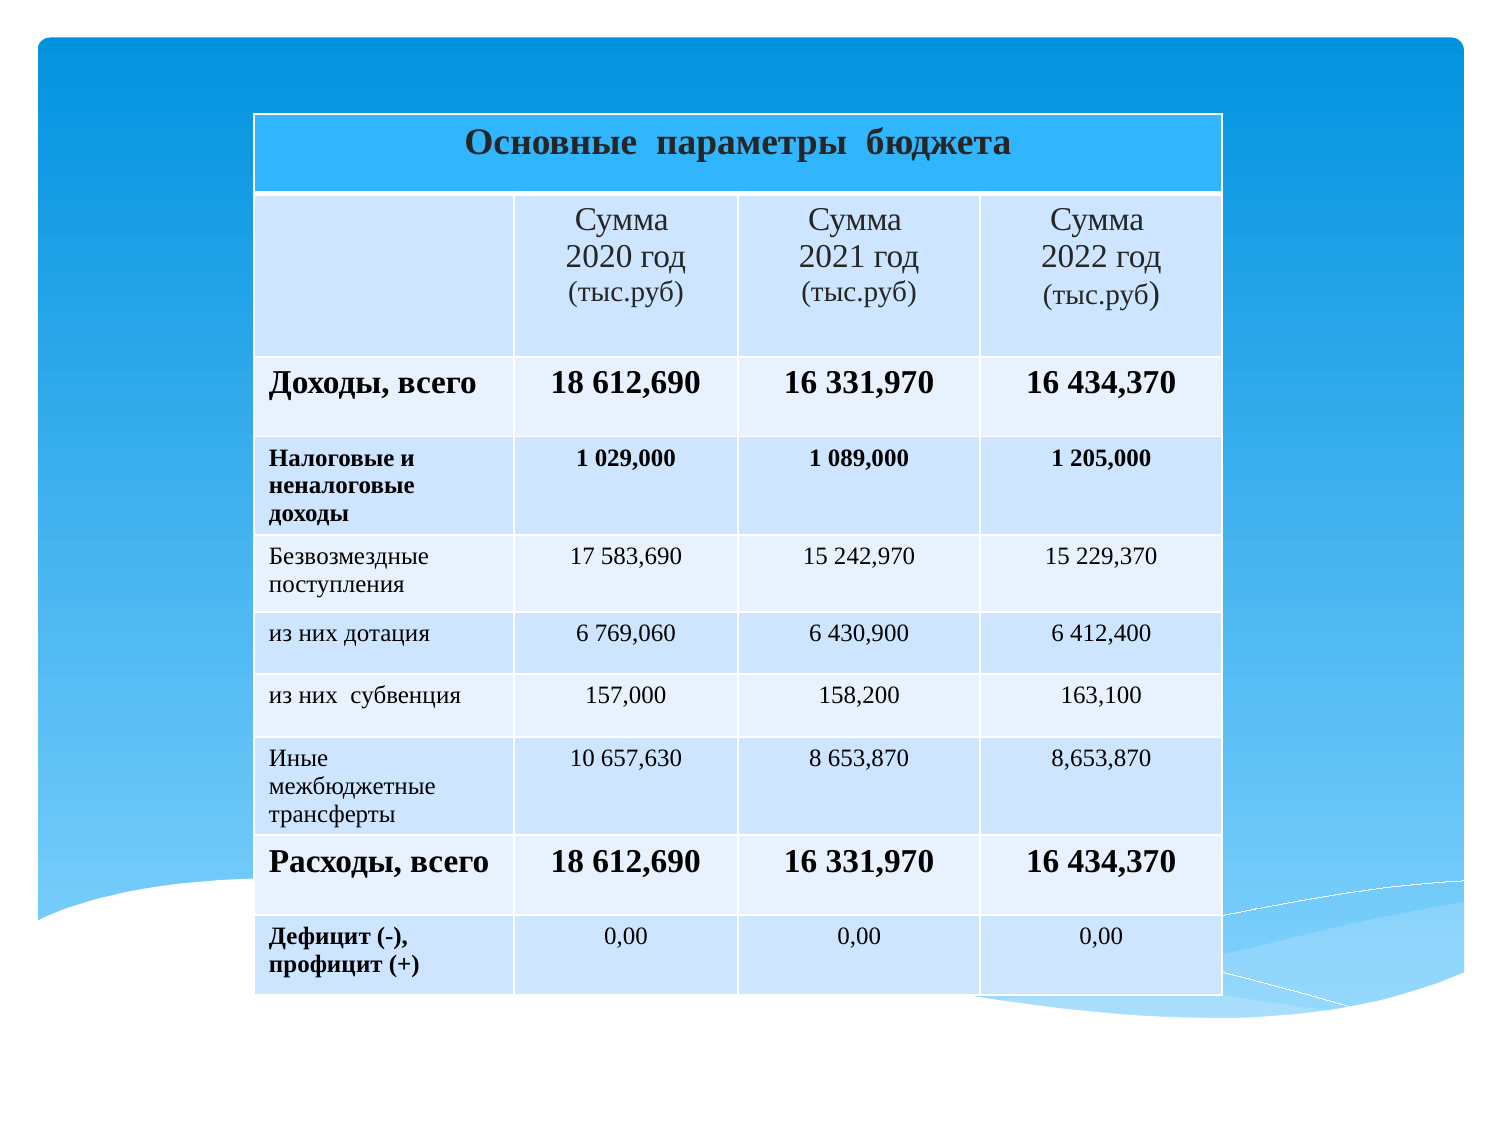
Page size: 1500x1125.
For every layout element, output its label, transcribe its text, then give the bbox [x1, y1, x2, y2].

table_header Основные параметры бюджета [255, 115, 1221, 191]
table_cell 10 657,630 [515, 738, 737, 834]
table_cell 1 205,000 [981, 437, 1221, 534]
table_cell 16 331,970 [739, 358, 979, 436]
title ДОХОДНАЯ ЧАСТЬ БЮДЖЕТА [134, 90, 1312, 480]
table_cell 0,00 [515, 916, 737, 994]
table_cell Сумма 2020 год (тыс.руб) [515, 196, 737, 356]
table_cell 8,653,870 [981, 738, 1221, 834]
table_cell 1 029,000 [515, 437, 737, 534]
table_cell Налоговые и неналоговые доходы [255, 437, 513, 534]
table_cell 158,200 [739, 675, 979, 736]
table_cell 18 612,690 [515, 358, 737, 436]
table_cell 8 653,870 [739, 738, 979, 834]
table_cell 15 242,970 [739, 536, 979, 611]
table_cell Безвозмездные поступления [255, 536, 513, 611]
table_cell 0,00 [981, 916, 1221, 994]
table_cell 1 089,000 [739, 437, 979, 534]
table_cell 6 769,060 [515, 613, 737, 673]
table_cell 15 229,370 [981, 536, 1221, 611]
table_cell из них субвенция [255, 675, 513, 736]
table_cell 163,100 [981, 675, 1221, 736]
table_cell 17 583,690 [515, 536, 737, 611]
table_cell Доходы, всего [255, 358, 513, 436]
table_cell Дефицит (-), профицит (+) [255, 916, 513, 994]
table_cell Сумма 2022 год (тыс.руб) [981, 196, 1221, 356]
table_cell [255, 196, 513, 356]
table_cell 18 612,690 [515, 836, 737, 914]
table_cell 16 434,370 [981, 836, 1221, 914]
table_cell 0,00 [739, 916, 979, 994]
table_cell 157,000 [515, 675, 737, 736]
table_cell из них дотация [255, 613, 513, 673]
table_cell 16 331,970 [739, 836, 979, 914]
table_cell Расходы, всего [255, 836, 513, 914]
table_cell 6 430,900 [739, 613, 979, 673]
table_cell 16 434,370 [981, 358, 1221, 436]
table_cell Сумма 2021 год (тыс.руб) [739, 196, 979, 356]
table_cell 6 412,400 [981, 613, 1221, 673]
table_cell Иные межбюджетные трансферты [255, 738, 513, 834]
